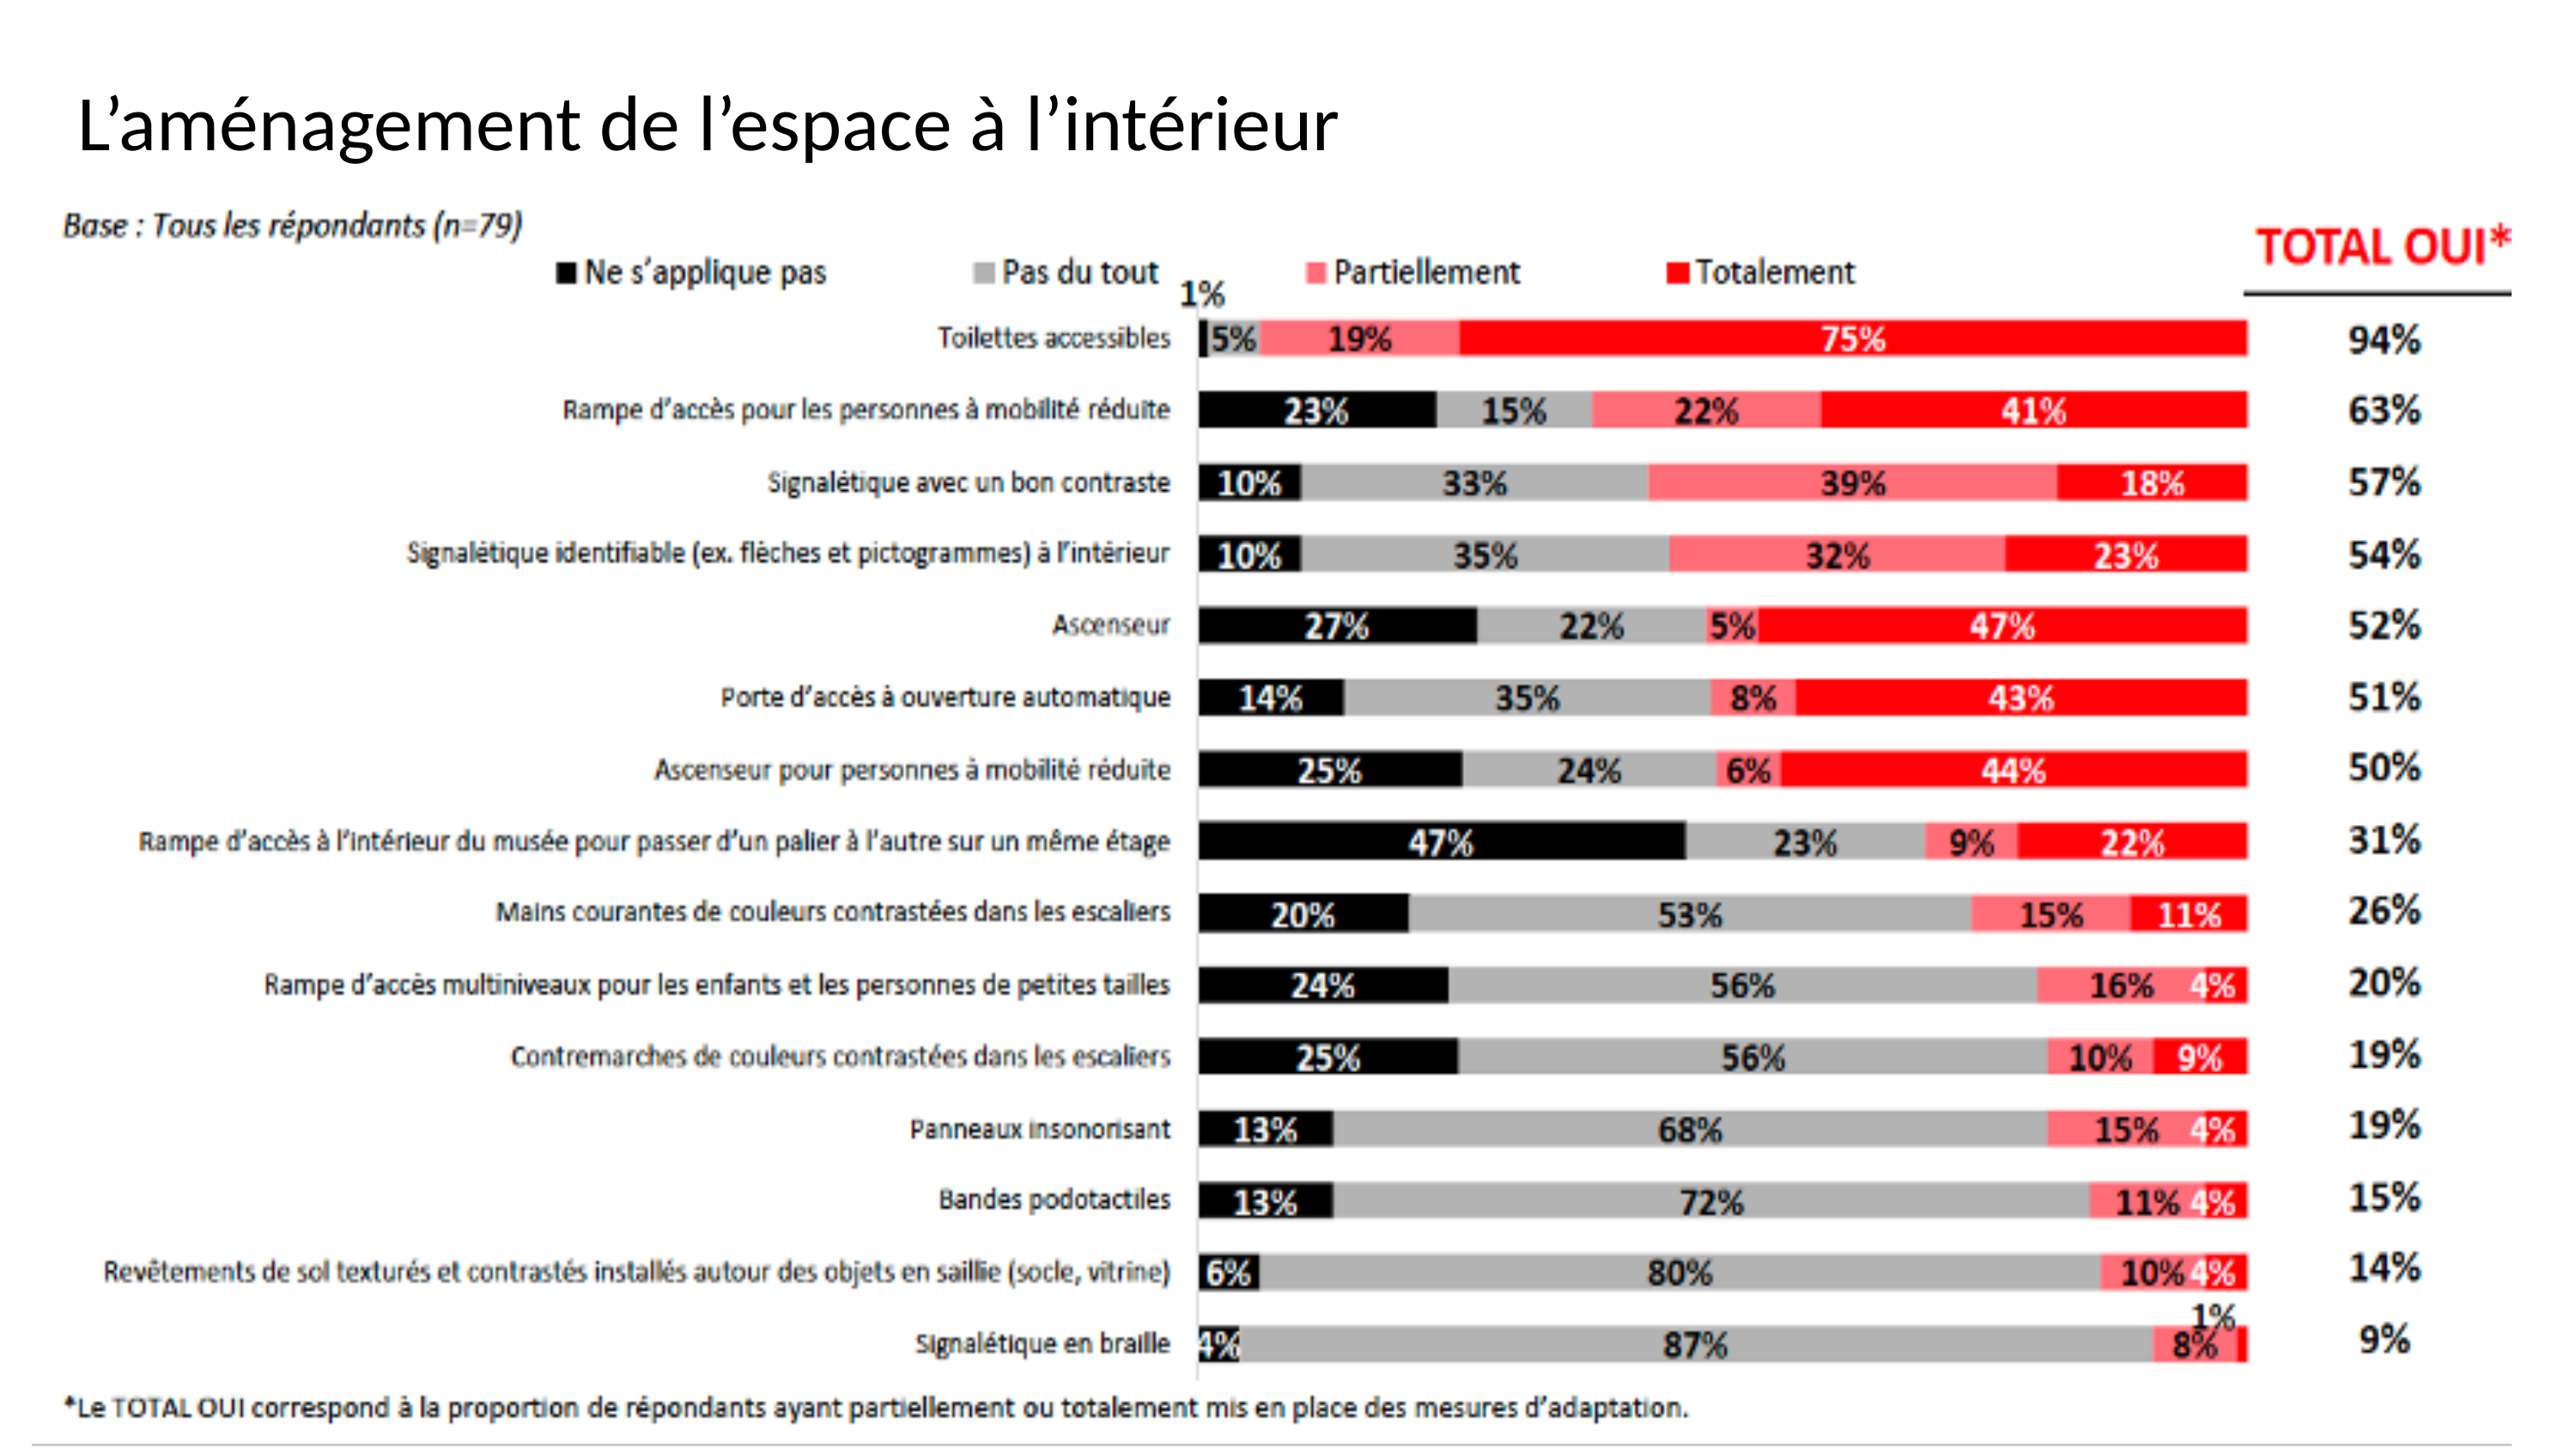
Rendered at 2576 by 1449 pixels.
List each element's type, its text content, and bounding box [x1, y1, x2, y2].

title L’aménagement de l’espace à l’intérieur [64, 39, 1986, 197]
picture [32, 199, 2512, 1449]
